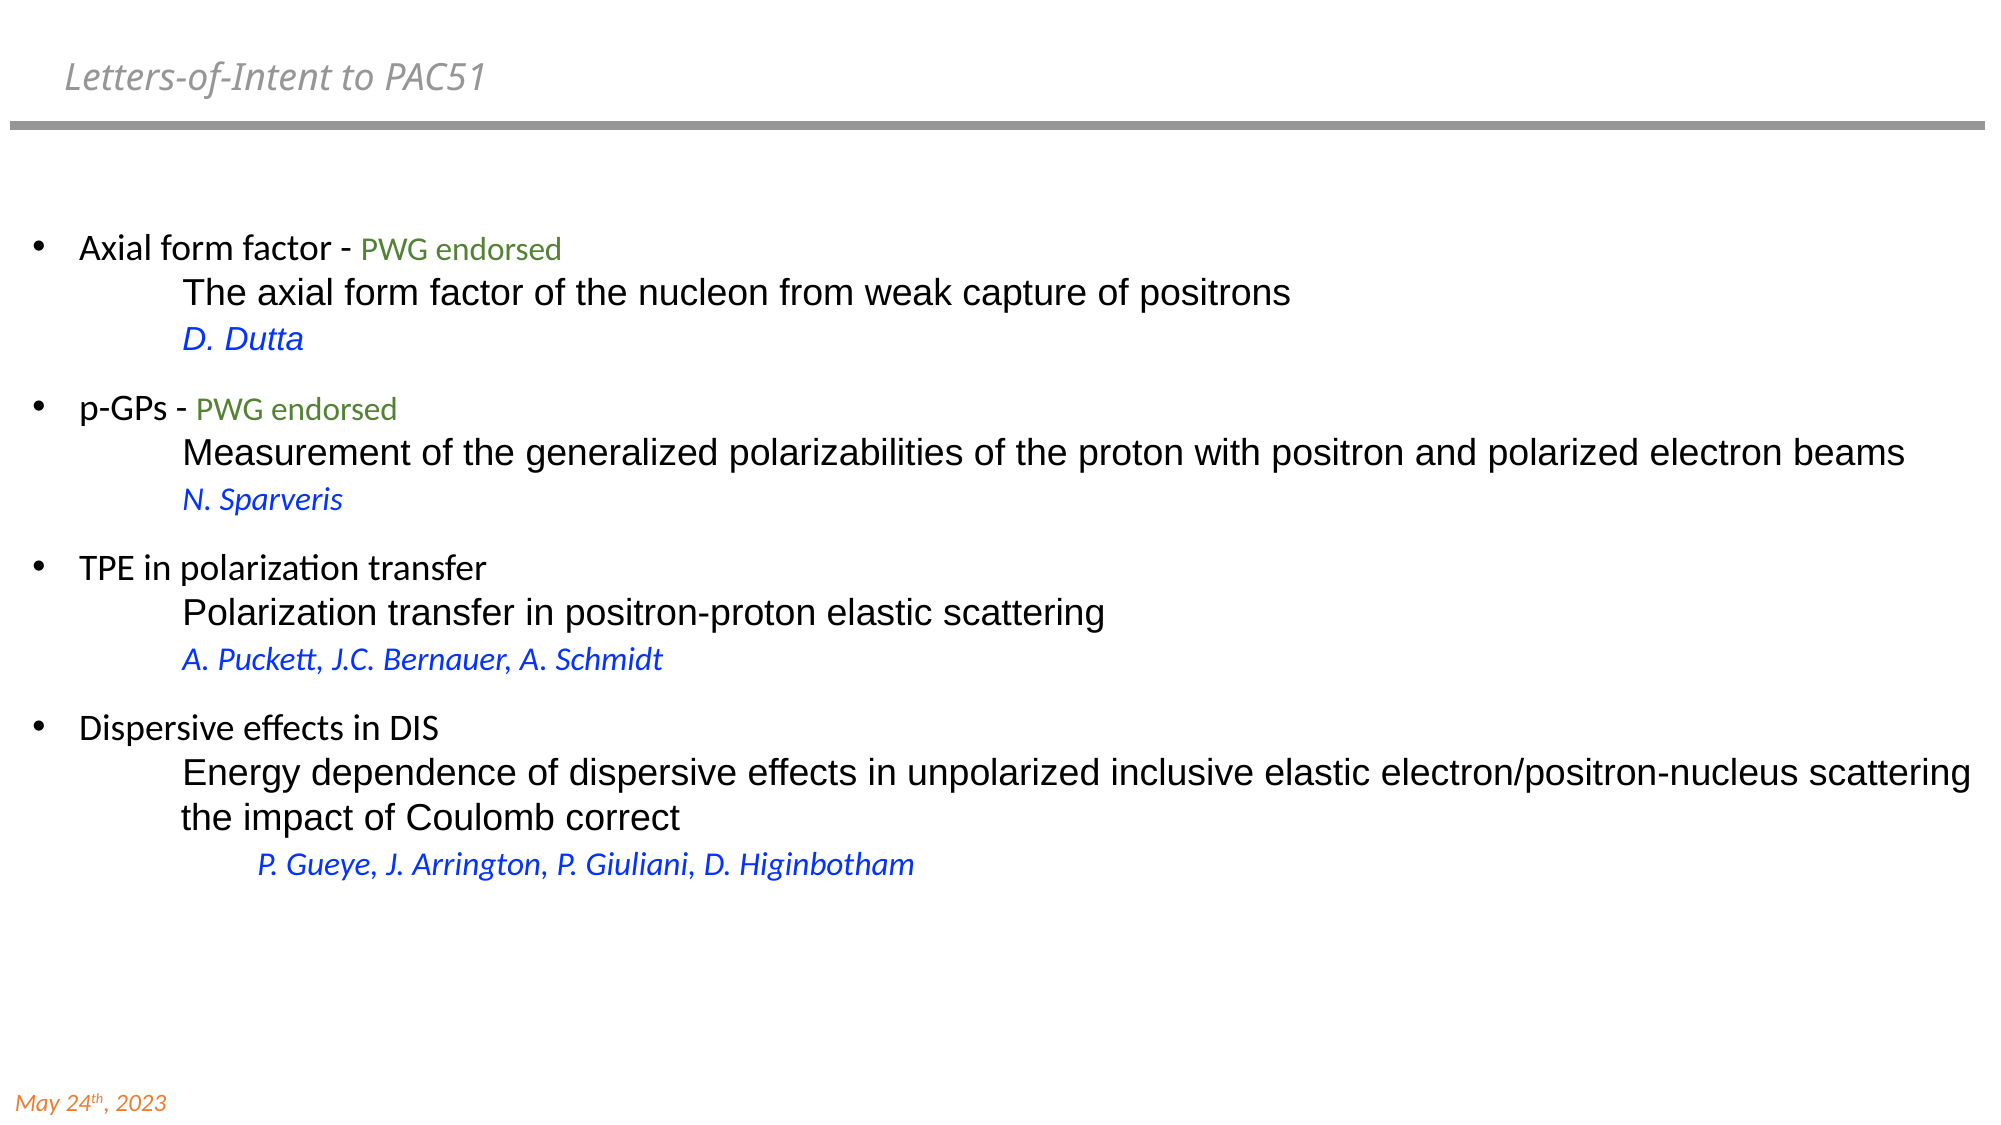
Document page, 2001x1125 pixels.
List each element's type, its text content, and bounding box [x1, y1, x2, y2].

text_box May 24th, 2023 [0, 1079, 228, 1124]
text_box Axial form factor - PWG endorsed The axial form factor of the nucleon from weak capture of positrons D. Dutta p-GPs - PWG endorsed Measurement of the generalized polarizabilities of the proton with positron and polarized electron beams N. Sparveris TPE in polarization transfer Polarization transfer in positron-proton elastic scattering A. Puckett, J.C. Bernauer, A. Schmidt Dispersive effects in DIS Energy dependence of dispersive effects in unpolarized inclusive elastic electron/positron-nucleus scattering the impact of Coulomb correct P. Gueye, J. Arrington, P. Giuliani, D. Higinbotham [17, 215, 1987, 891]
text_box Letters-of-Intent to PAC51 [49, 45, 504, 105]
